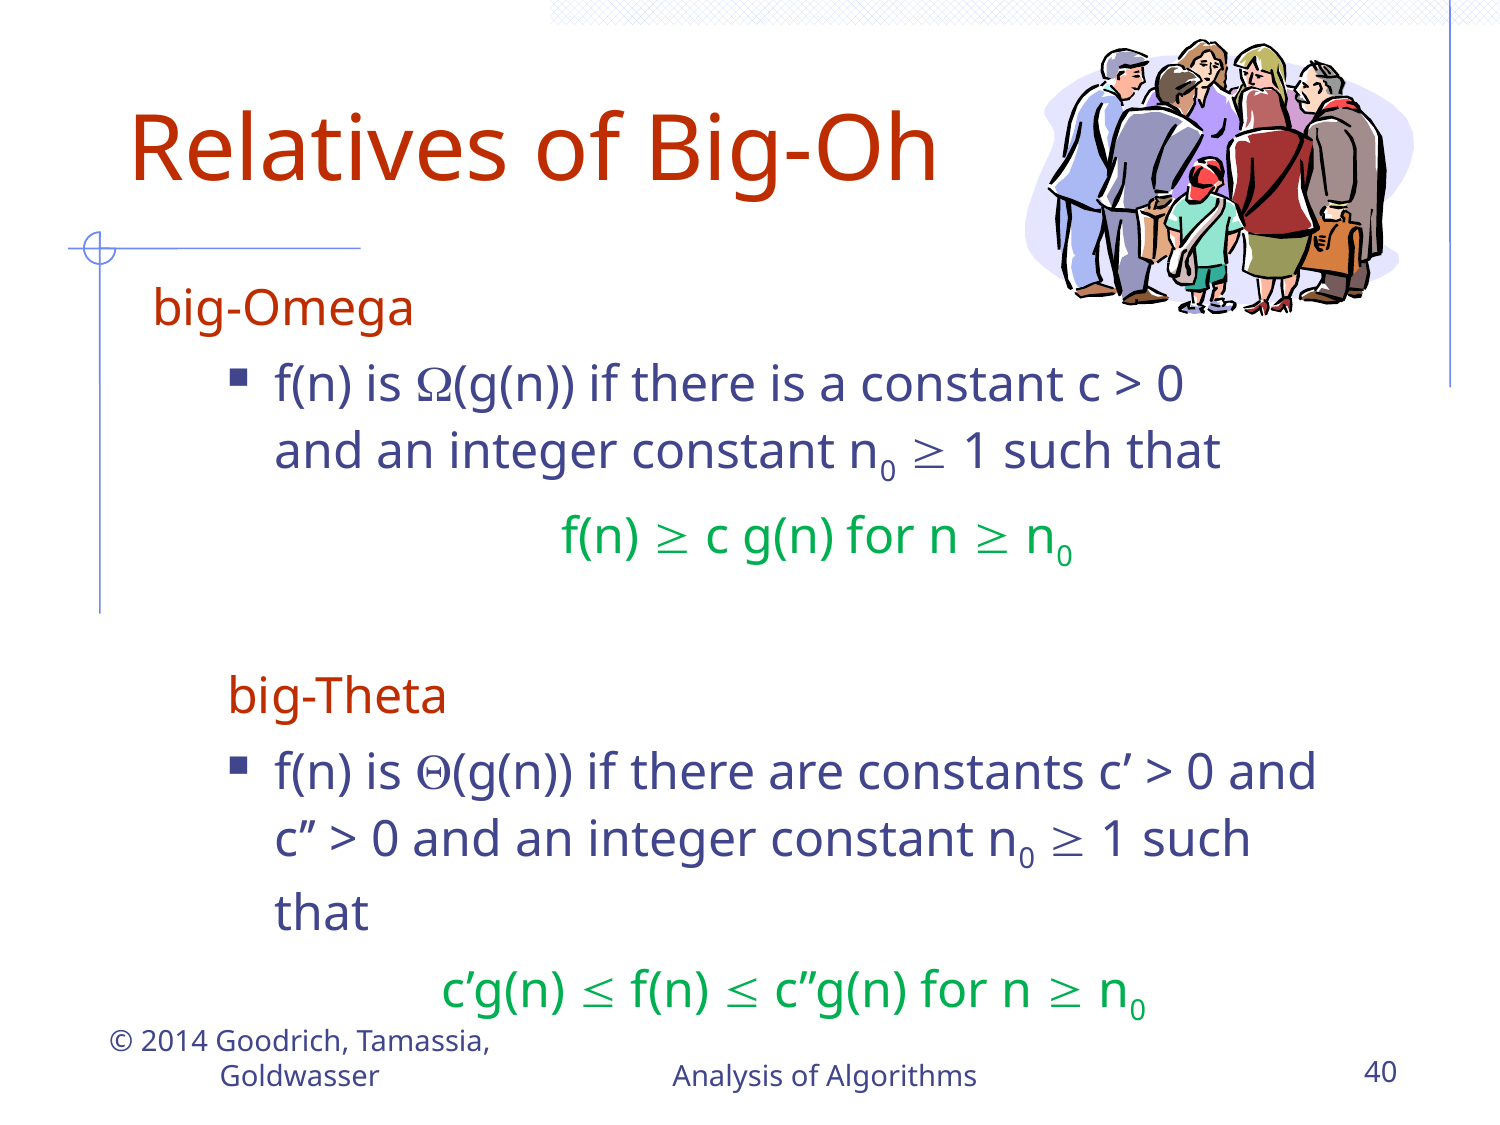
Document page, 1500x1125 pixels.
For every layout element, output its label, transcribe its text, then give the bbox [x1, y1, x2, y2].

text_box big-Omega f(n) is (g(n)) if there is a constant c > 0 and an integer constant n0  1 such that f(n)  c g(n) for n  n0 big-Theta f(n) is (g(n)) if there are constants c’ > 0 and c’’ > 0 and an integer constant n0  1 such that c’g(n)  f(n)  c’’g(n) for n  n0 [137, 262, 1375, 1038]
text_box © 2014 Goodrich, Tamassia, Goldwasser [12, 1025, 588, 1100]
text_box Analysis of Algorithms [588, 1038, 1063, 1100]
text_box 40 [1100, 1025, 1413, 1100]
picture [1024, 37, 1417, 319]
text_box Relatives of Big-Oh [112, 87, 1019, 200]
